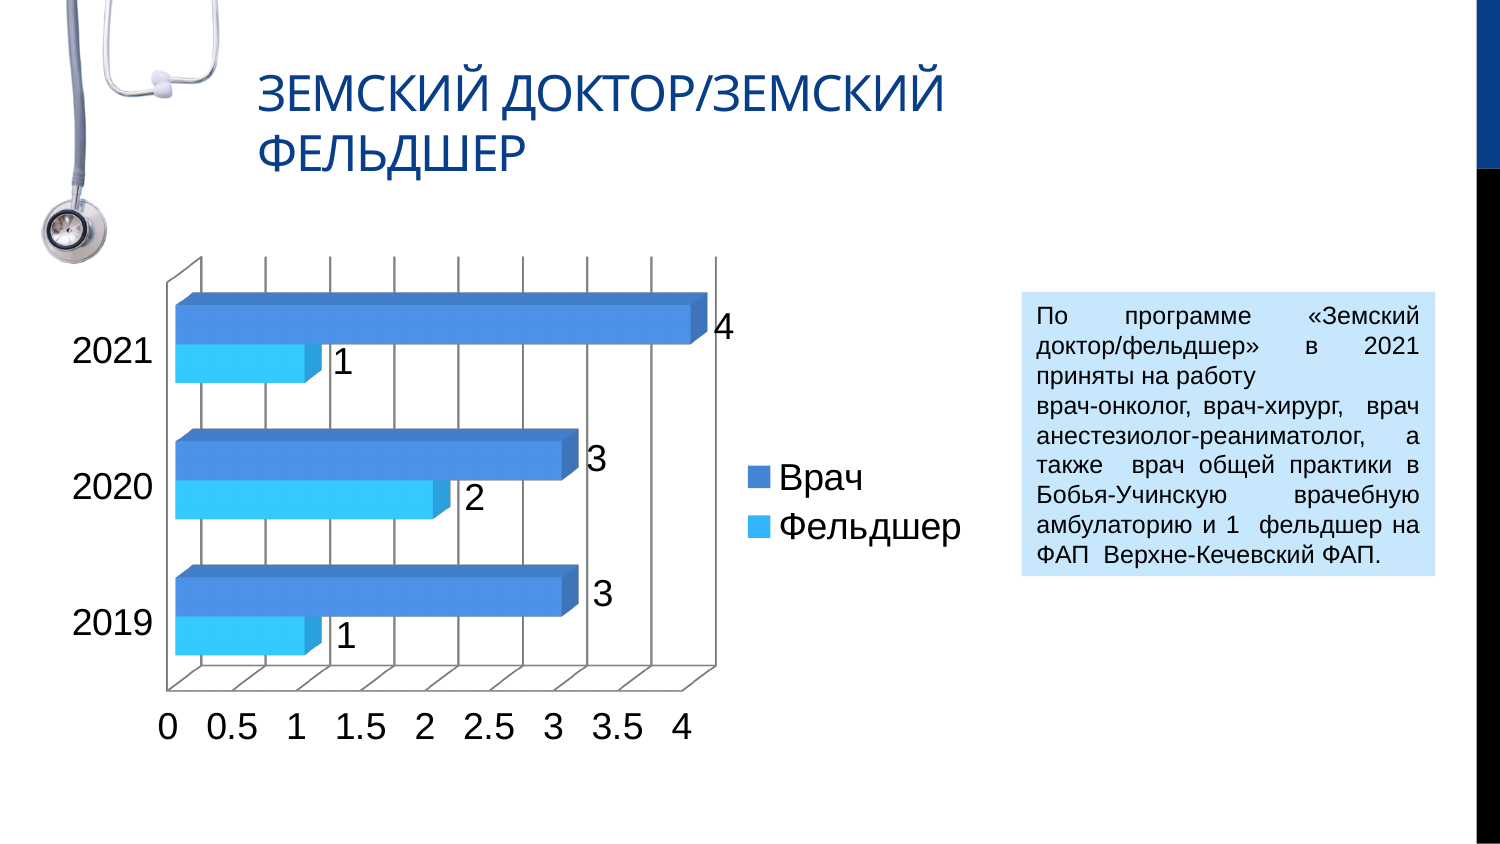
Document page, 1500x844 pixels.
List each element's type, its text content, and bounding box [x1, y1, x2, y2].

title Земский доктор/земский фельдшер [630, 20, 1211, 189]
picture [0, 0, 621, 350]
text_box По программе «Земский доктор/фельдшер» в 2021 приняты на работу врач-онколог, врач-хирург, врач анестезиолог-реаниматолог, а также врач общей практики в Бобья-Учинскую врачебную амбулаторию и 1 фельдшер на ФАП Верхне-Кечевский ФАП. [1021, 291, 1436, 577]
chart [52, 244, 987, 760]
